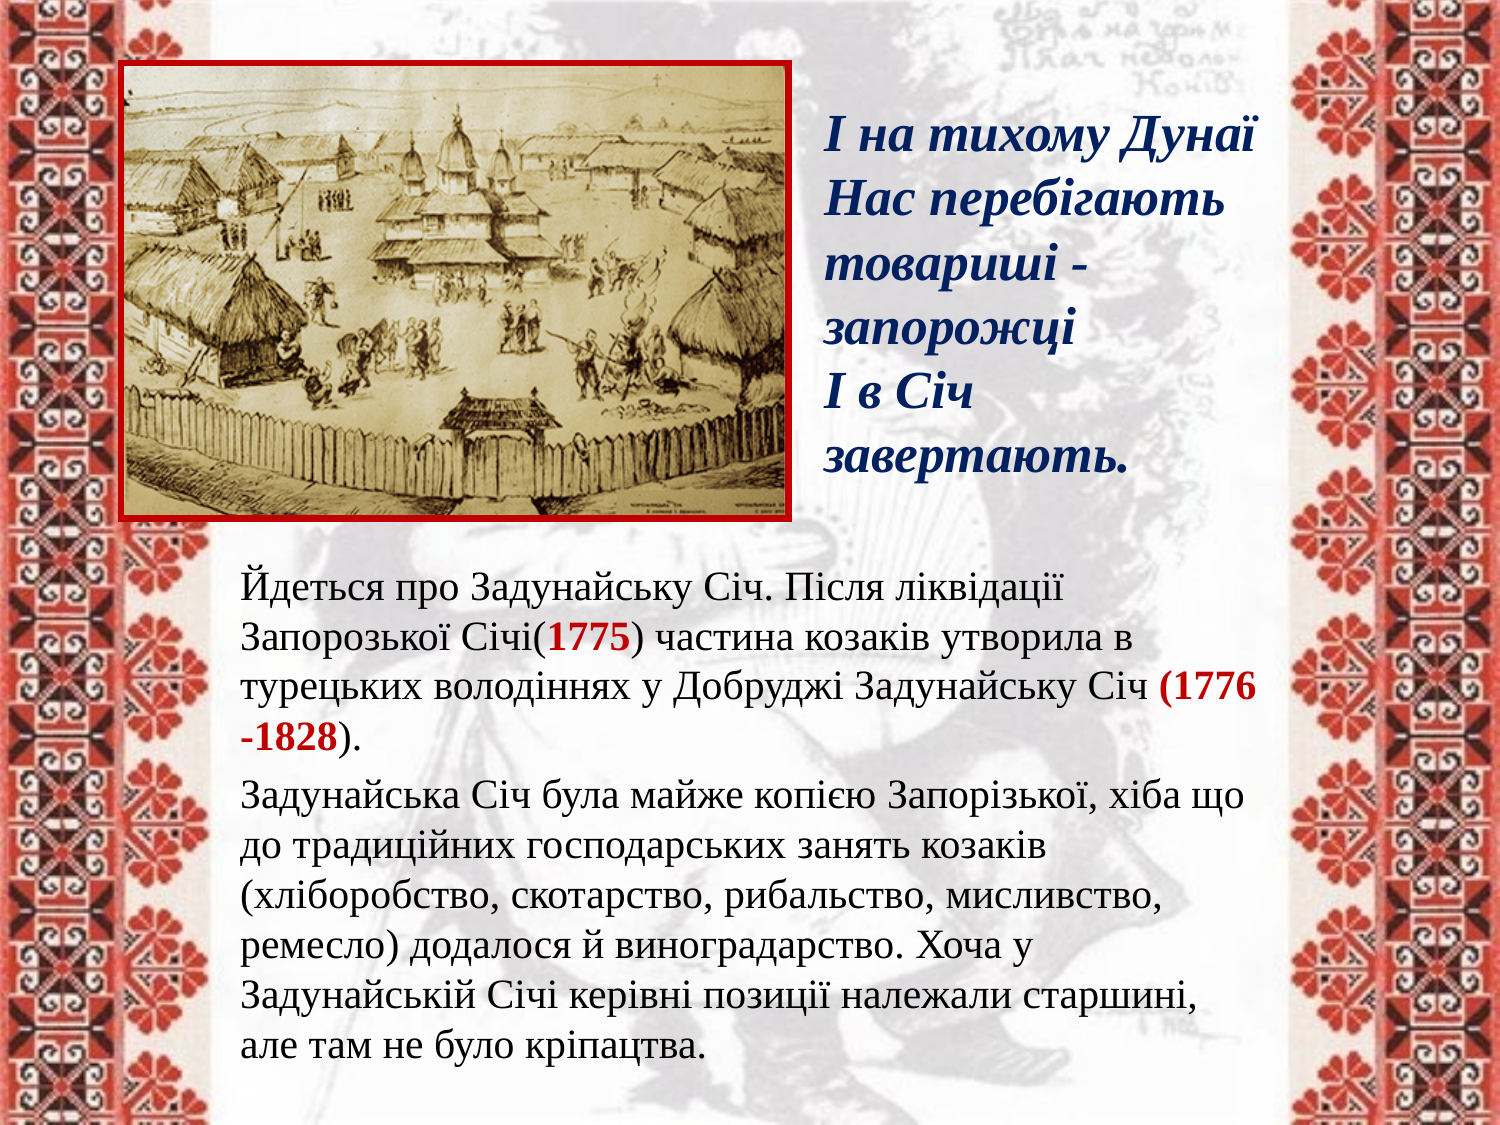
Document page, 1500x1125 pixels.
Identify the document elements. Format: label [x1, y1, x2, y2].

list [0, 0, 1500, 1125]
picture [123, 66, 786, 516]
